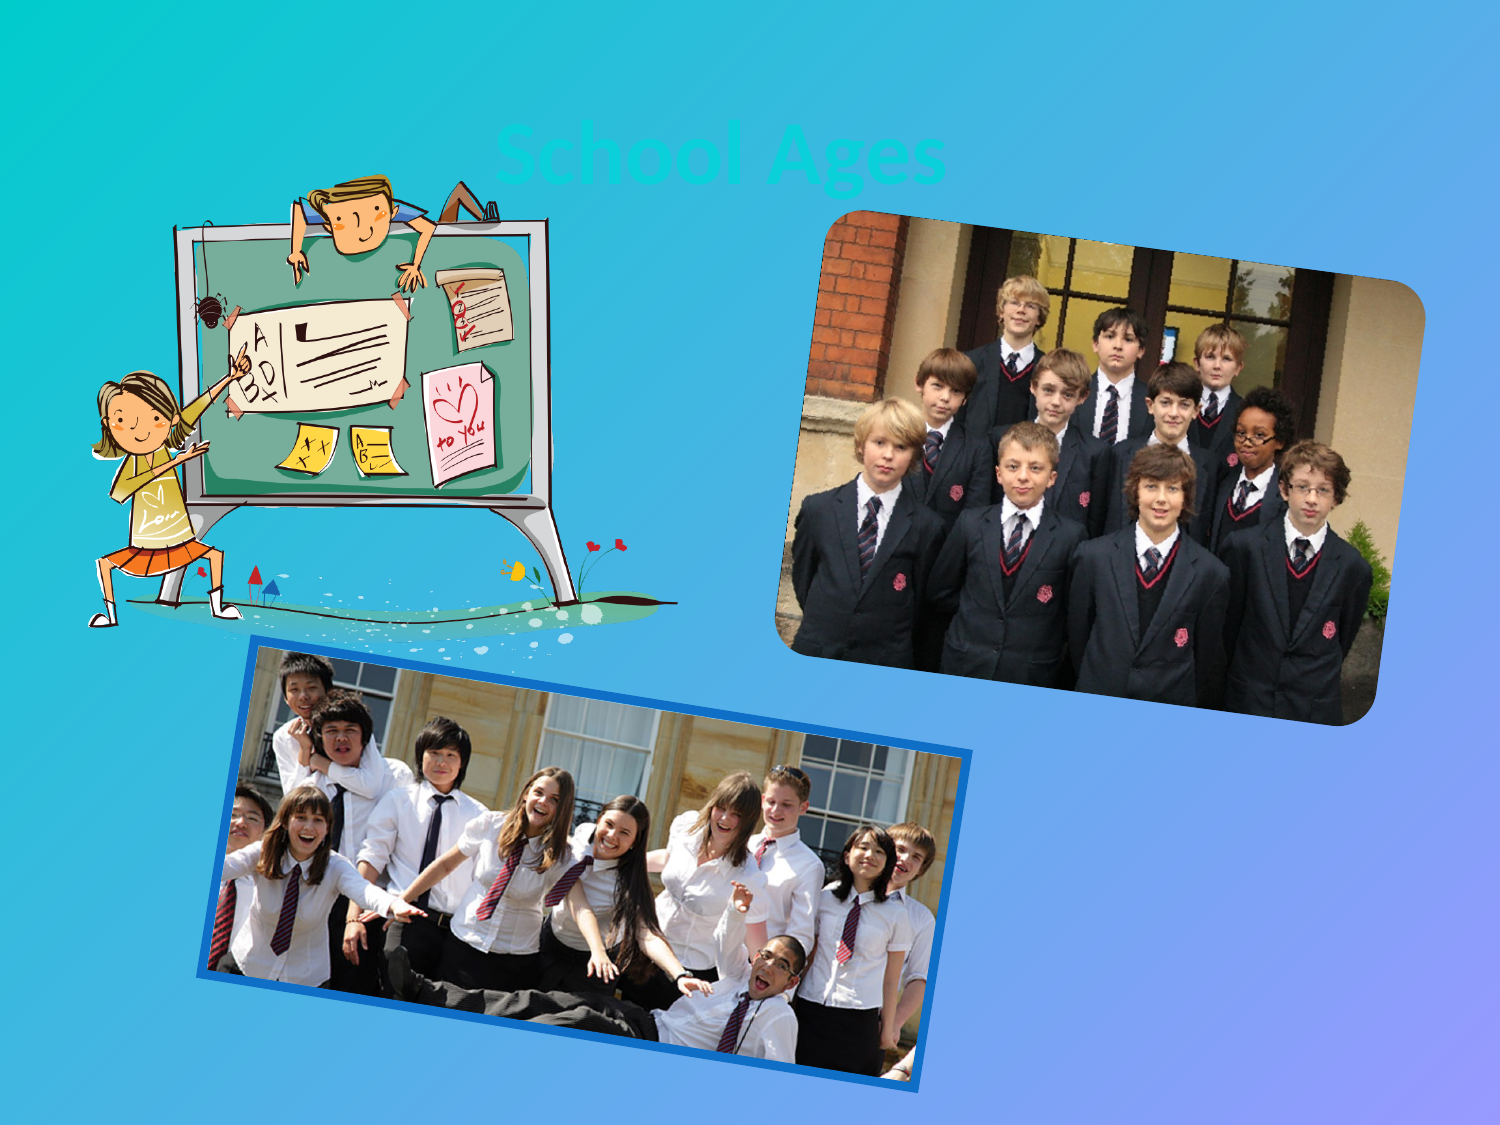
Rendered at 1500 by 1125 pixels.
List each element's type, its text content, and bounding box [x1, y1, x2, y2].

picture [88, 172, 961, 1082]
picture [775, 210, 1426, 727]
title School Ages [383, 54, 1059, 242]
